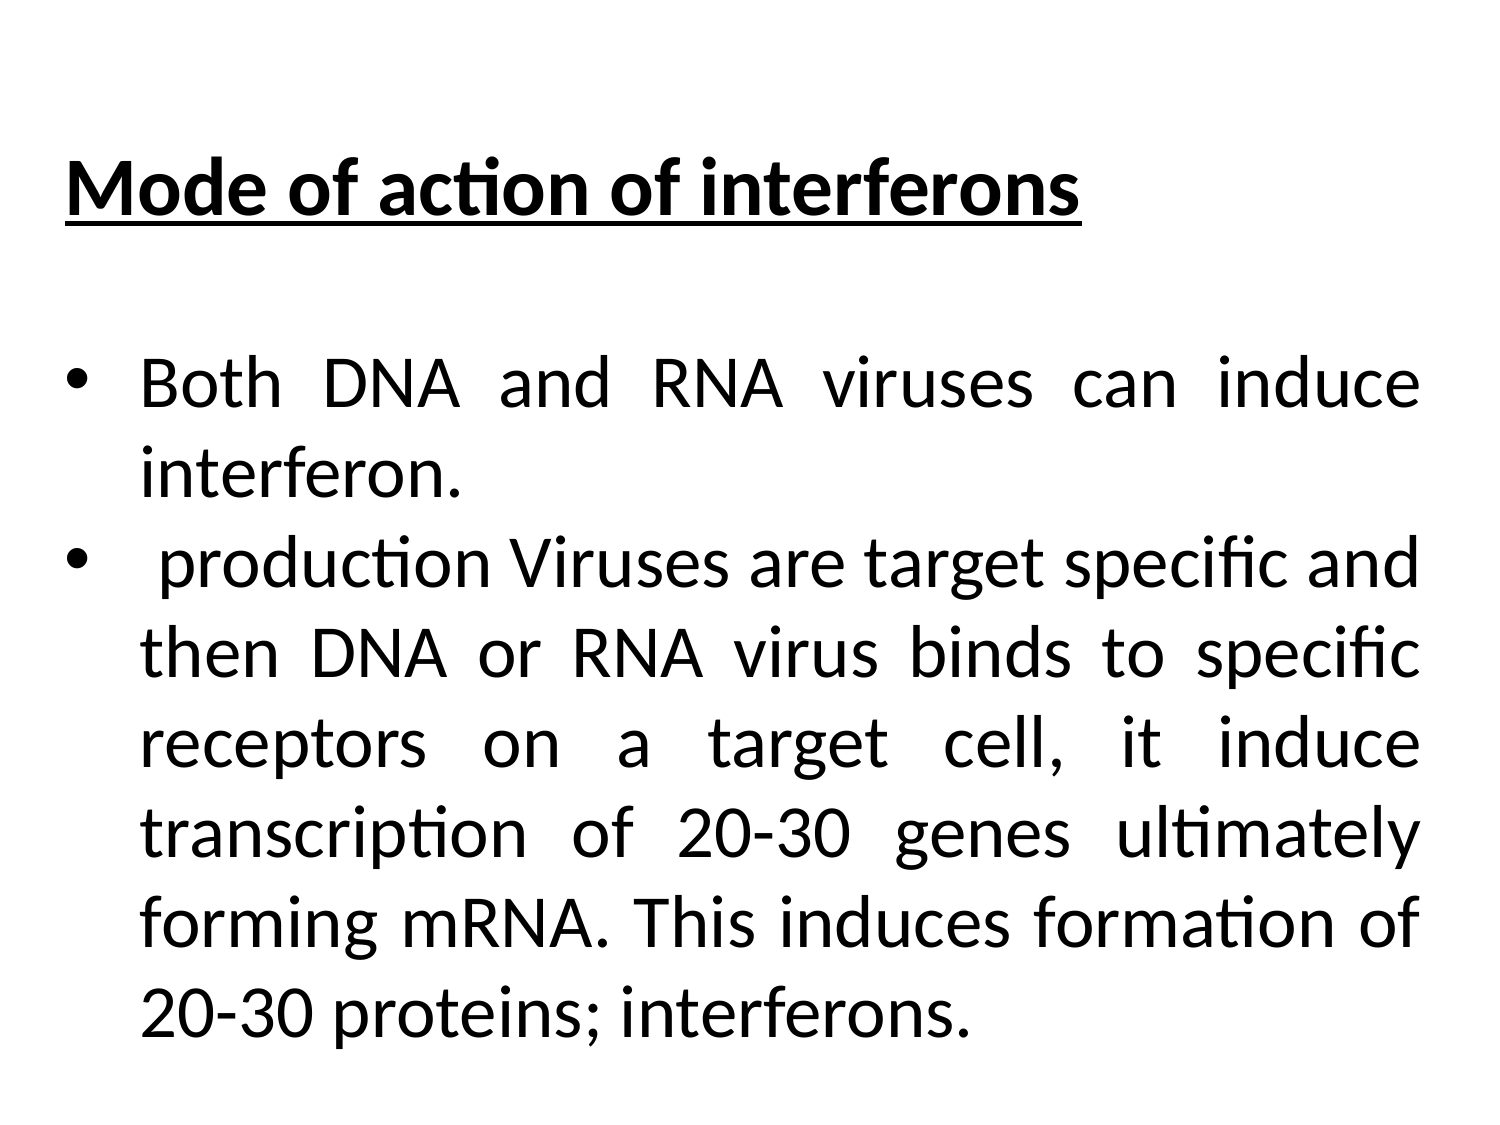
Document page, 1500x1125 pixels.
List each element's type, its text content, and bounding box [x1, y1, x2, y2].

text_box Mode of action of interferons Both DNA and RNA viruses can induce interferon. production Viruses are target specific and then DNA or RNA virus binds to specific receptors on a target cell, it induce transcription of 20-30 genes ultimately forming mRNA. This induces formation of 20-30 proteins; interferons. [50, 124, 1438, 1060]
